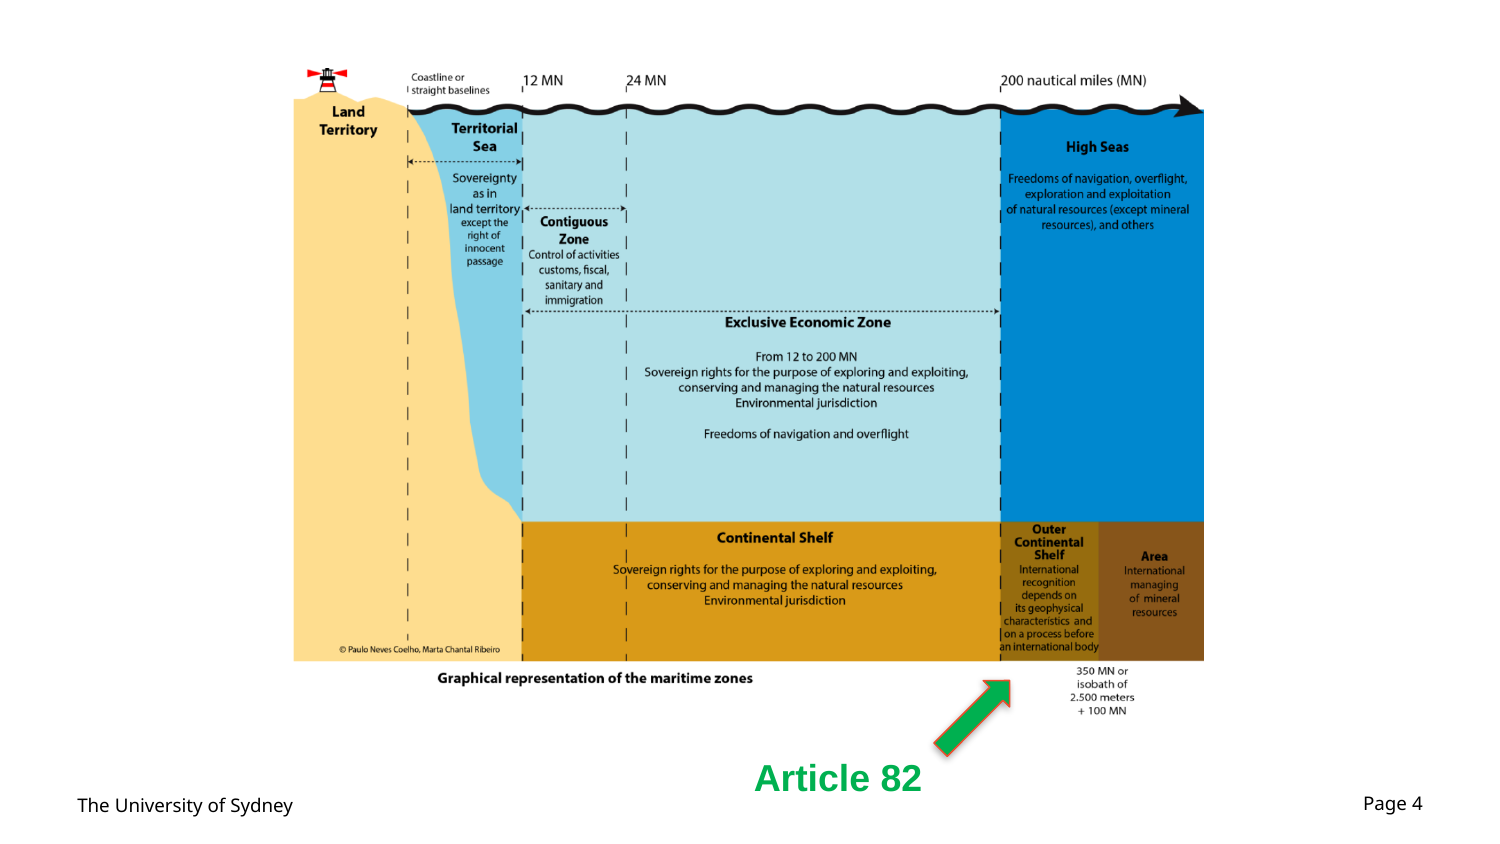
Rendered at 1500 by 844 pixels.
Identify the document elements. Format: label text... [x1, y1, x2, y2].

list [275, 43, 1225, 734]
text_box Article 82 [739, 746, 1009, 806]
